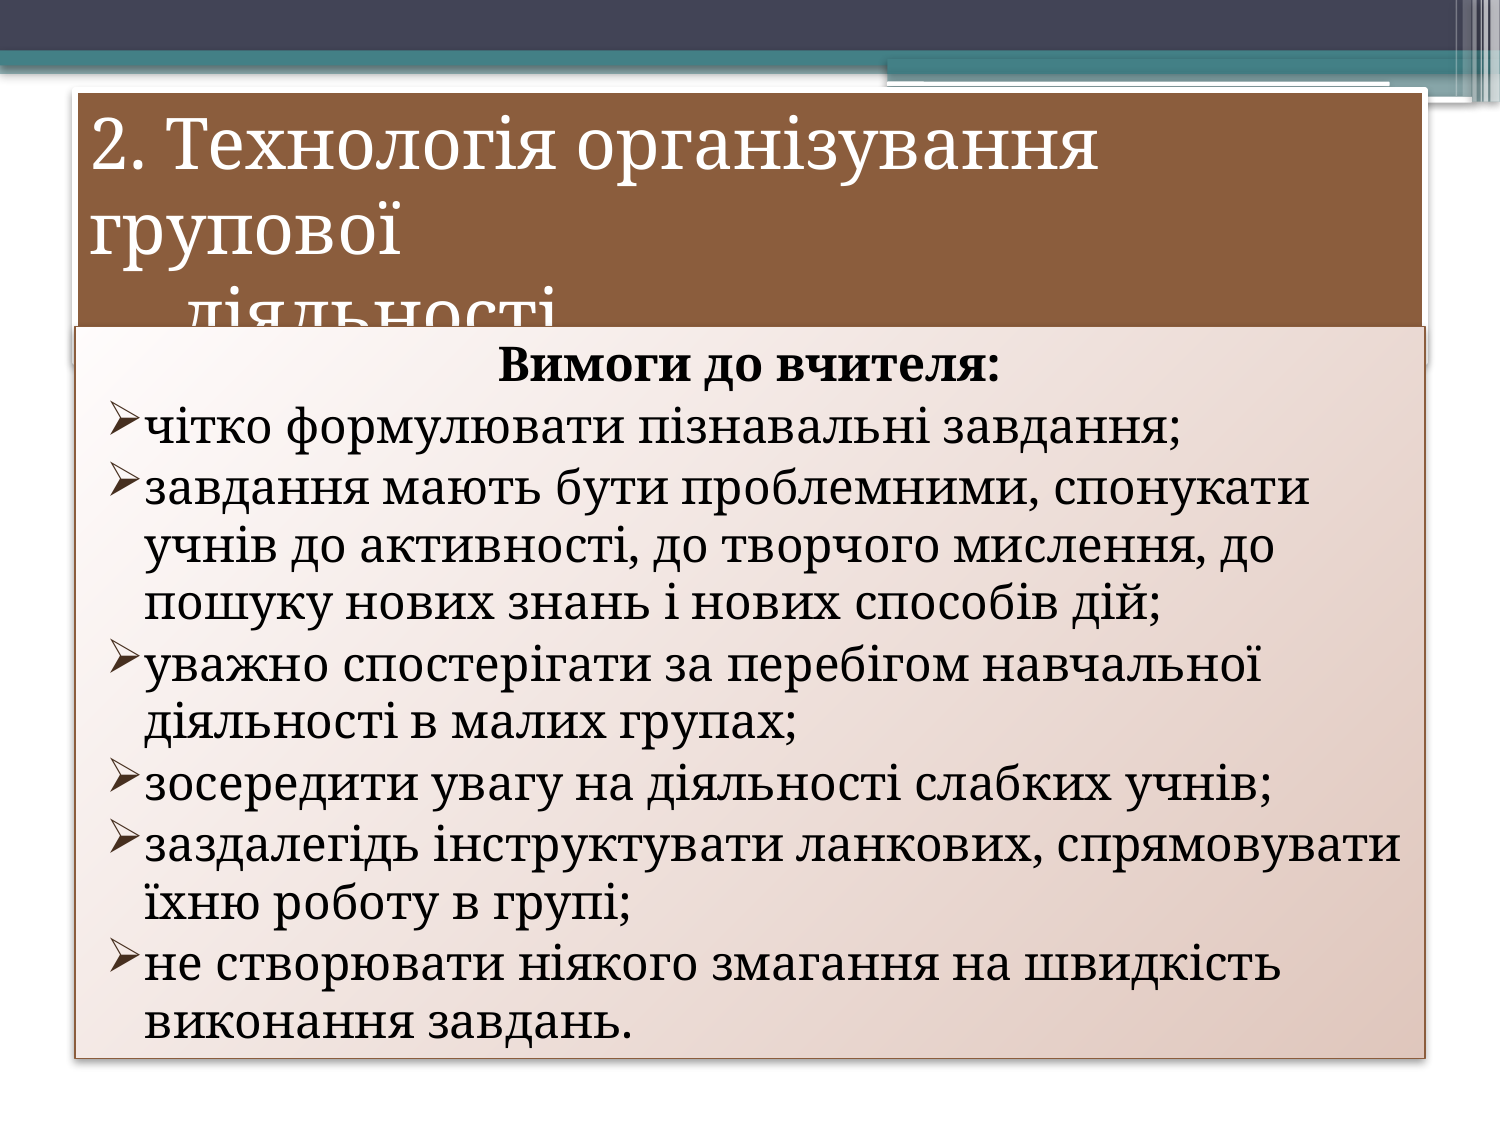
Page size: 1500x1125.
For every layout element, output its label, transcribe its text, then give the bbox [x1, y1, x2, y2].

list Вимоги до вчителя: чітко формулювати пізнавальні завдання; завдання мають бути проблемними, спонукати учнів до активності, до творчого мислення, до пошуку нових знань і нових способів дій; уважно спостерігати за перебігом навчальної діяльності в малих групах; зосередити увагу на діяльності слабких учнів; заздалегідь інструктувати ланкових, спрямовувати їхню роботу в групі; не створювати ніякого змагання на швидкість виконання завдань. [74, 326, 1426, 1059]
title 2. Технологія організування групової діяльності [72, 87, 1428, 327]
